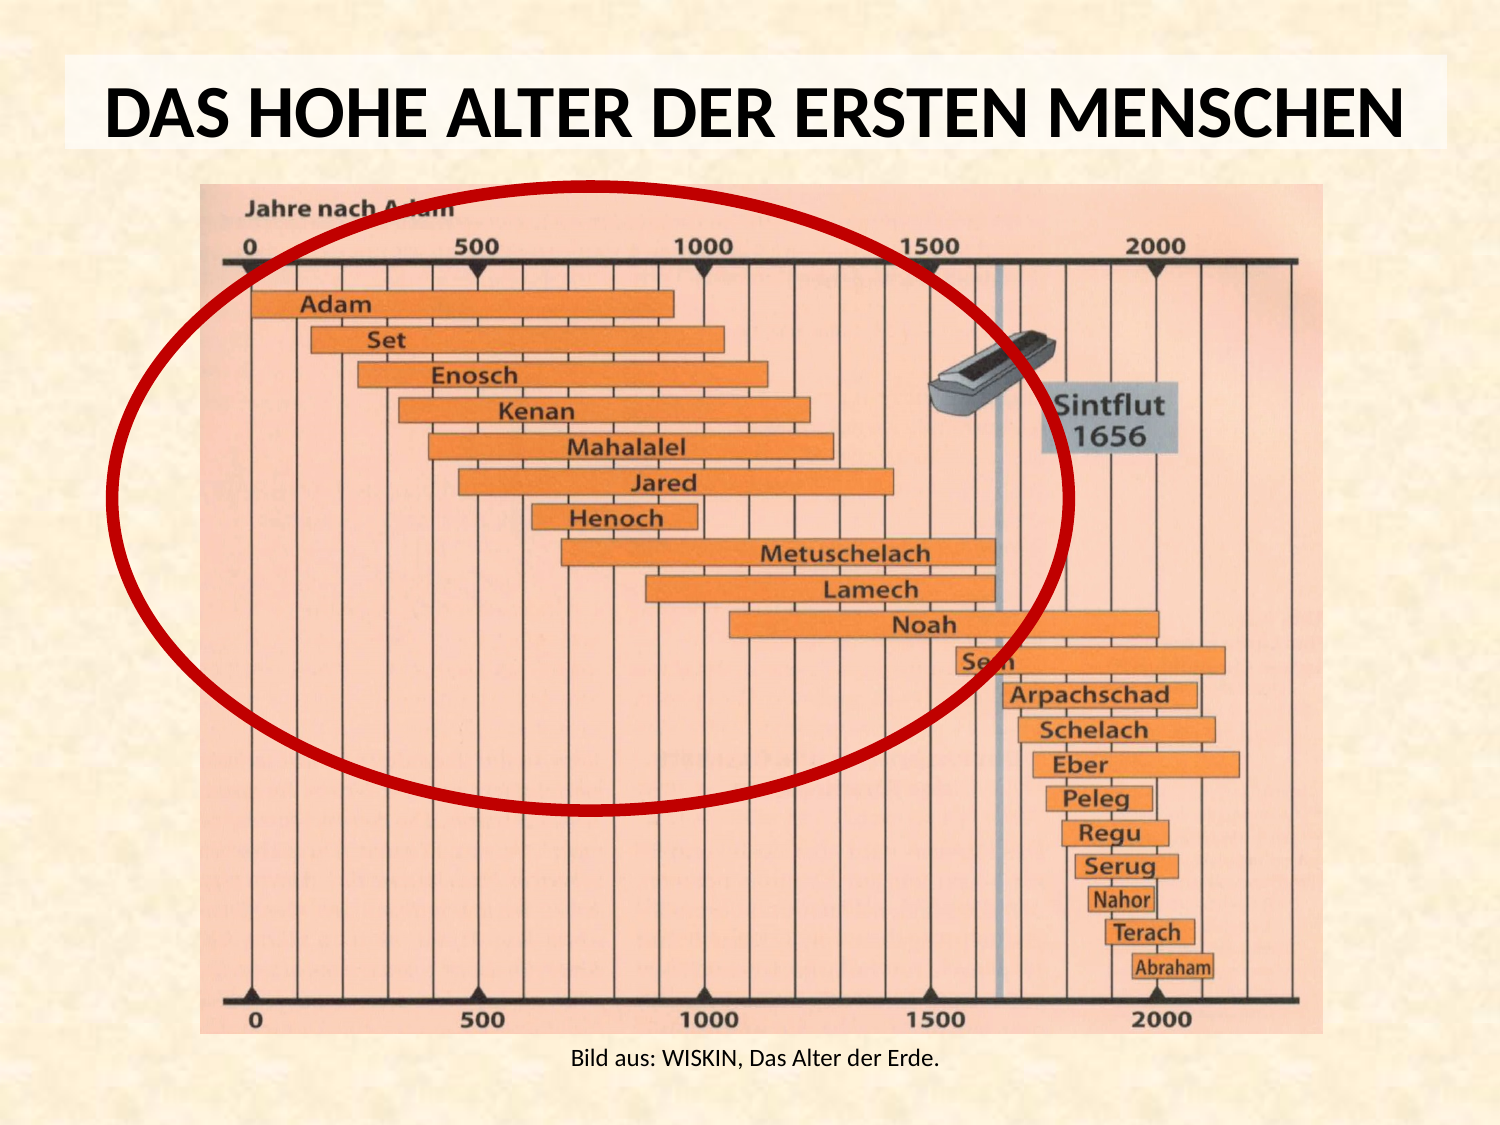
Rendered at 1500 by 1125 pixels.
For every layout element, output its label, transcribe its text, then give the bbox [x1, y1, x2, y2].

text_box [109, 320, 195, 678]
picture [0, 0, 1500, 1125]
text_box DAS HOHE ALTER DER ERSTEN MENSCHEN [64, 54, 1447, 149]
text_box Bild aus: WISKIN, Das Alter der Erde. [194, 1033, 1317, 1079]
